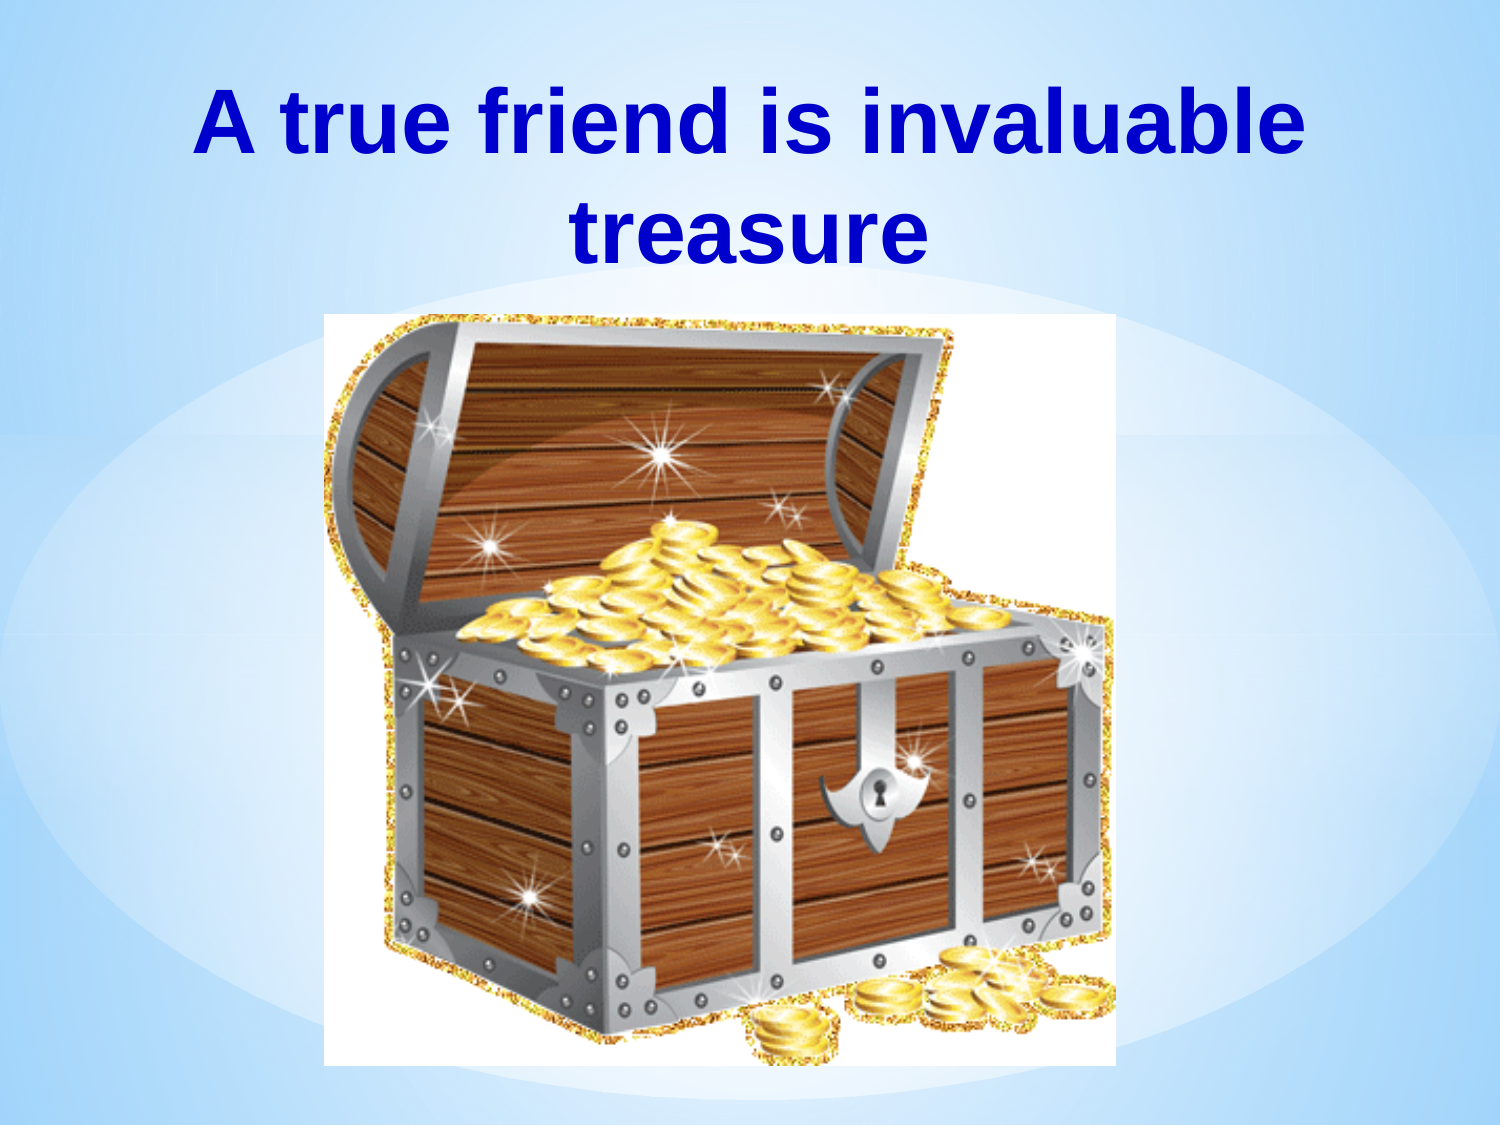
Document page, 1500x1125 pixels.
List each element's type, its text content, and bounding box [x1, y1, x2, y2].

text_box A true friend is invaluable treasure [53, 54, 1447, 290]
picture [324, 314, 1116, 1066]
